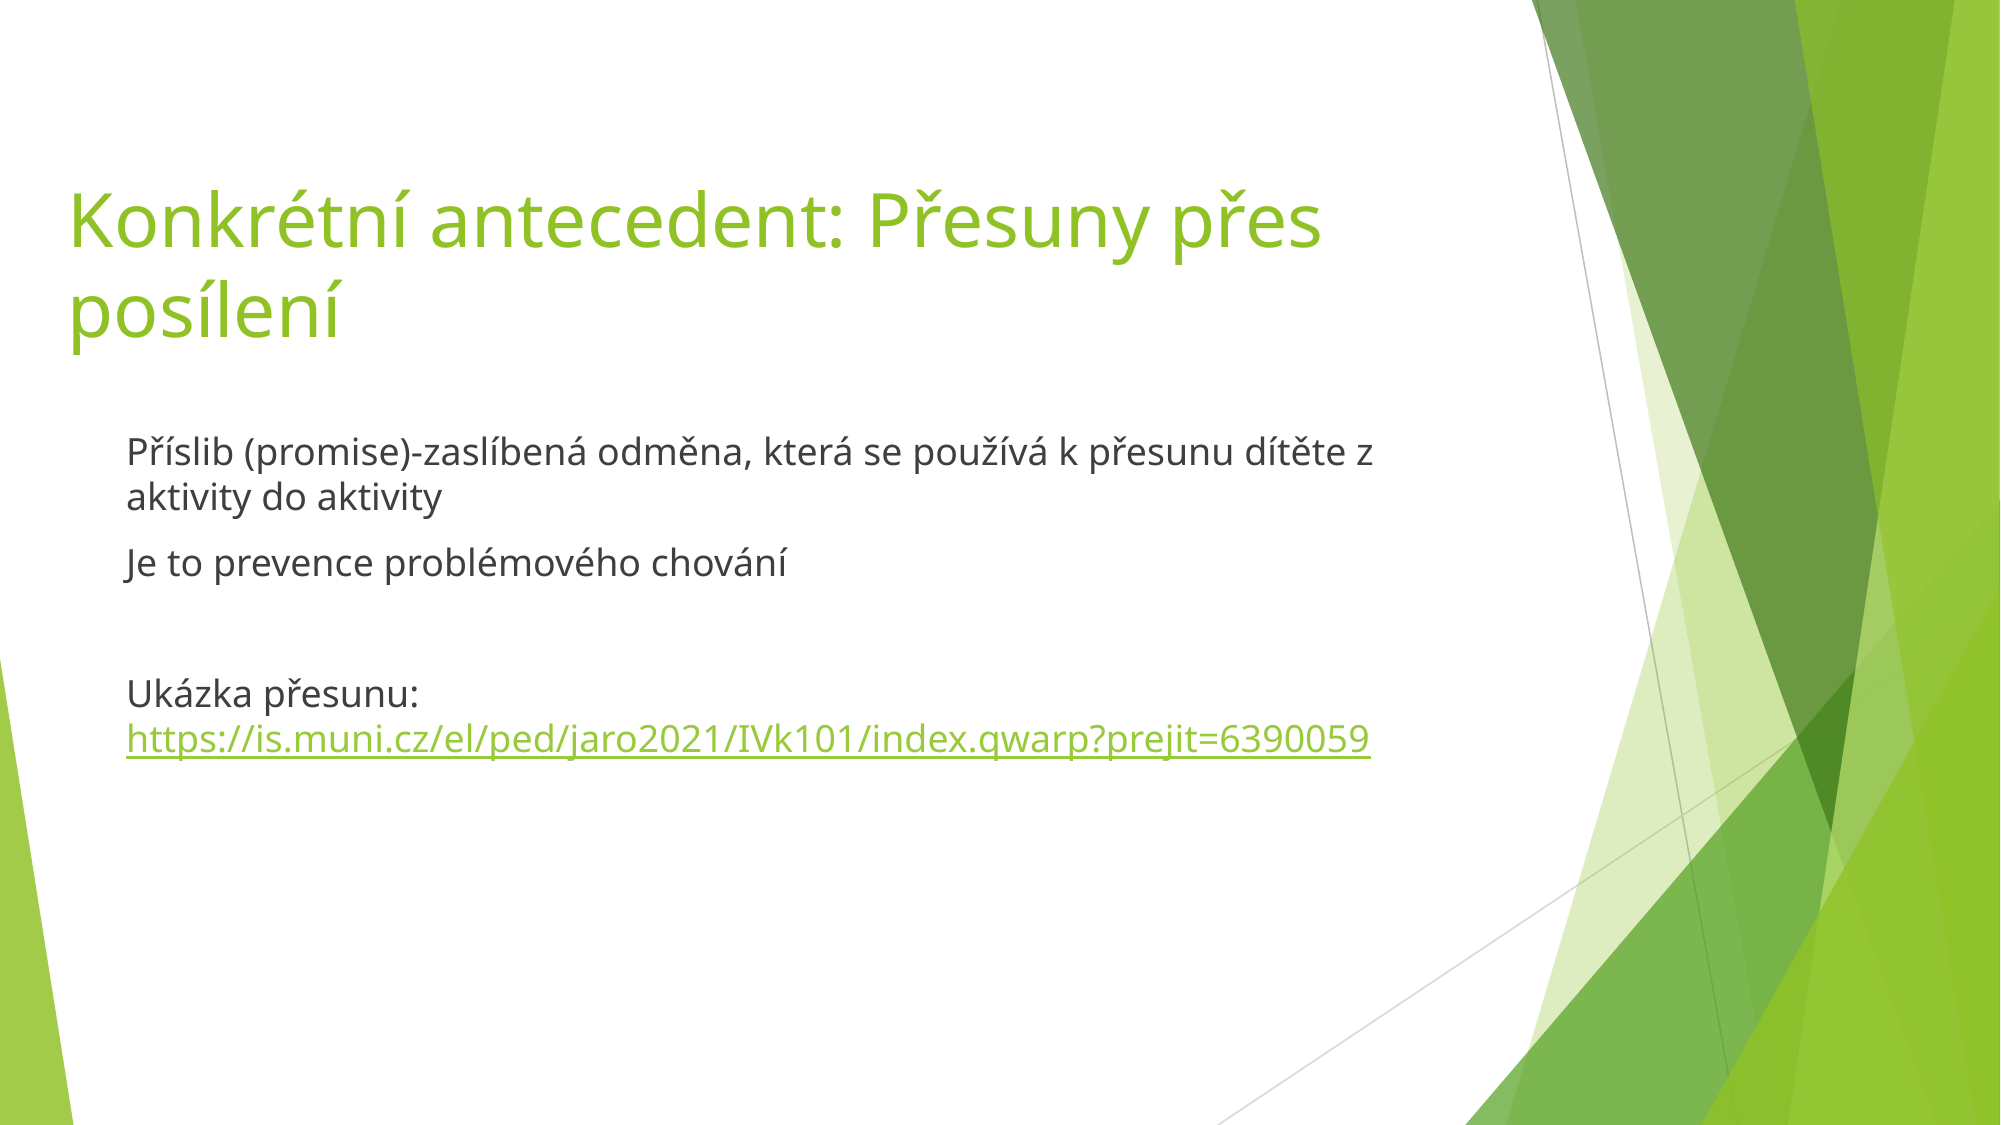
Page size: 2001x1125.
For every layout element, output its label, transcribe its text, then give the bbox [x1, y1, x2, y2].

list Příslib (promise)-zaslíbená odměna, která se používá k přesunu dítěte z aktivity do aktivity Je to prevence problémového chování Ukázka přesunu: https://is.muni.cz/el/ped/jaro2021/IVk101/index.qwarp?prejit=6390059 [111, 354, 1522, 992]
title Konkrétní antecedent: Přesuny přes posílení [52, 165, 1463, 382]
